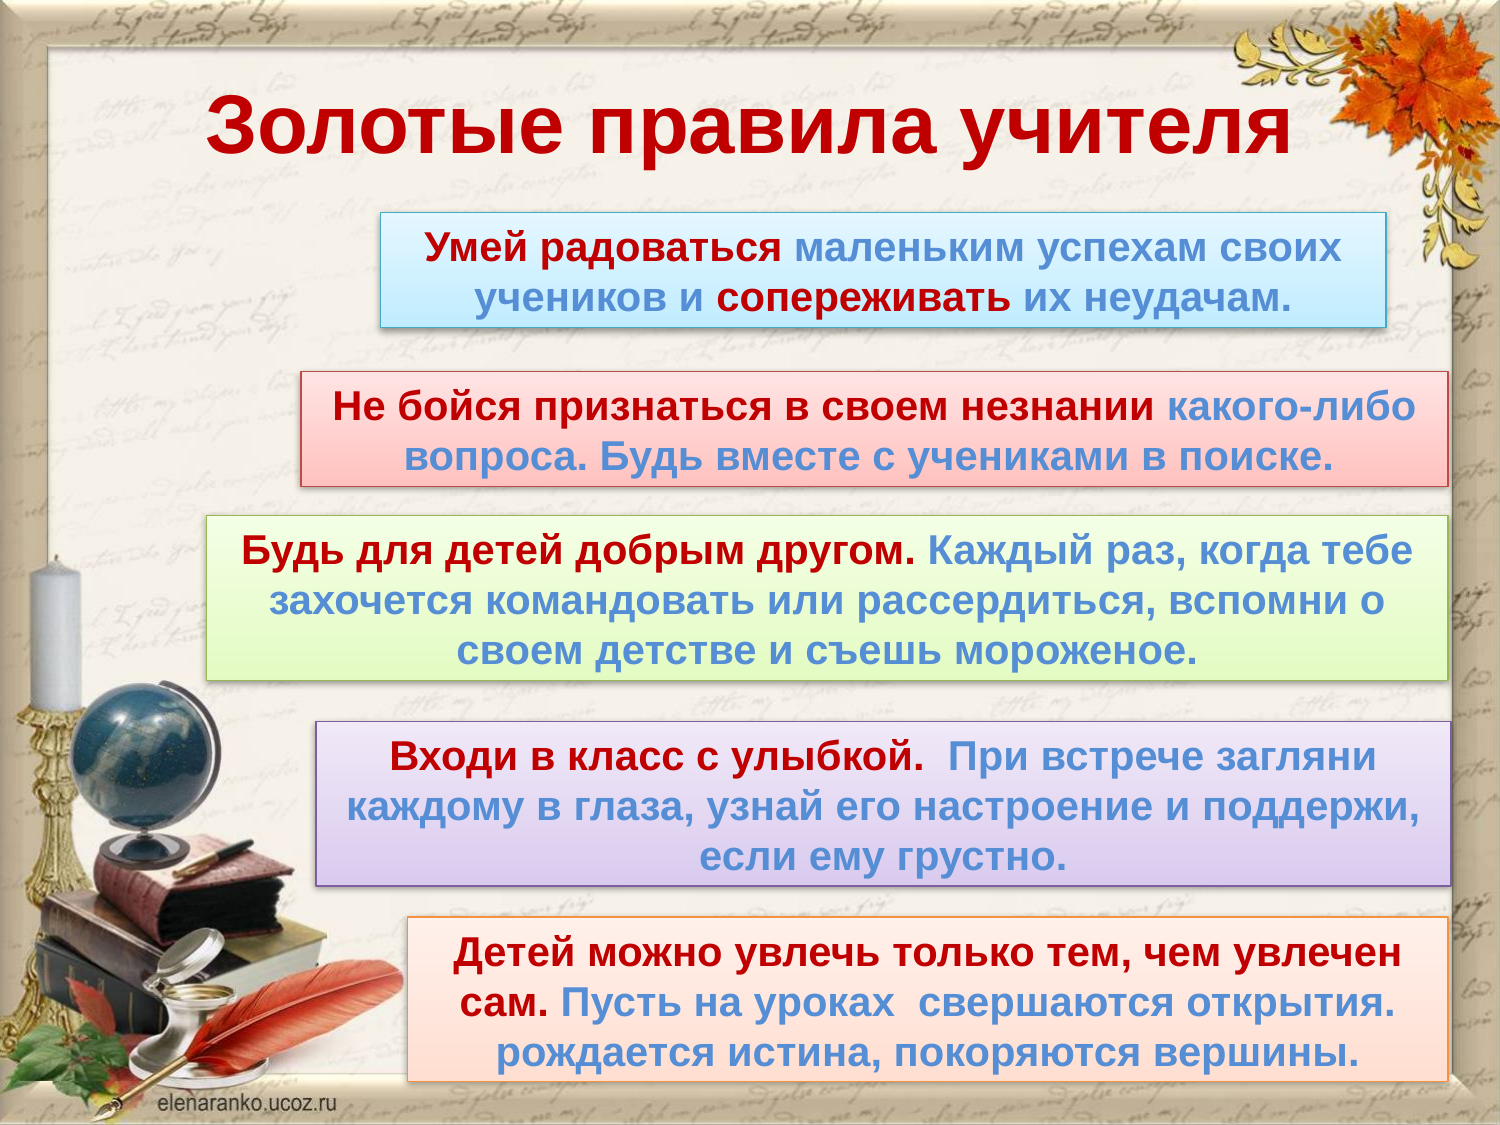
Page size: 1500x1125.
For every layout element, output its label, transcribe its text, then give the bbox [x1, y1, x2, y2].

picture [0, 0, 1500, 1125]
text_box Будь для детей добрым другом. Каждый раз, когда тебе захочется командовать или рассердиться, вспомни о своем детстве и съешь мороженое. [206, 515, 1449, 681]
text_box Не бойся признаться в своем незнании какого-либо вопроса. Будь вместе с учениками в поиске. [300, 371, 1449, 487]
text_box Умей радоваться маленьким успехам своих учеников и сопереживать их неудачам. [380, 212, 1387, 328]
text_box Детей можно увлечь только тем, чем увлечен сам. Пусть на уроках свершаются открытия. рождается истина, покоряются вершины. [407, 916, 1449, 1082]
text_box Входи в класс с улыбкой. При встрече загляни каждому в глаза, узнай его настроение и поддержи, если ему грустно. [315, 721, 1452, 887]
title Золотые правила учителя [75, 45, 1425, 197]
